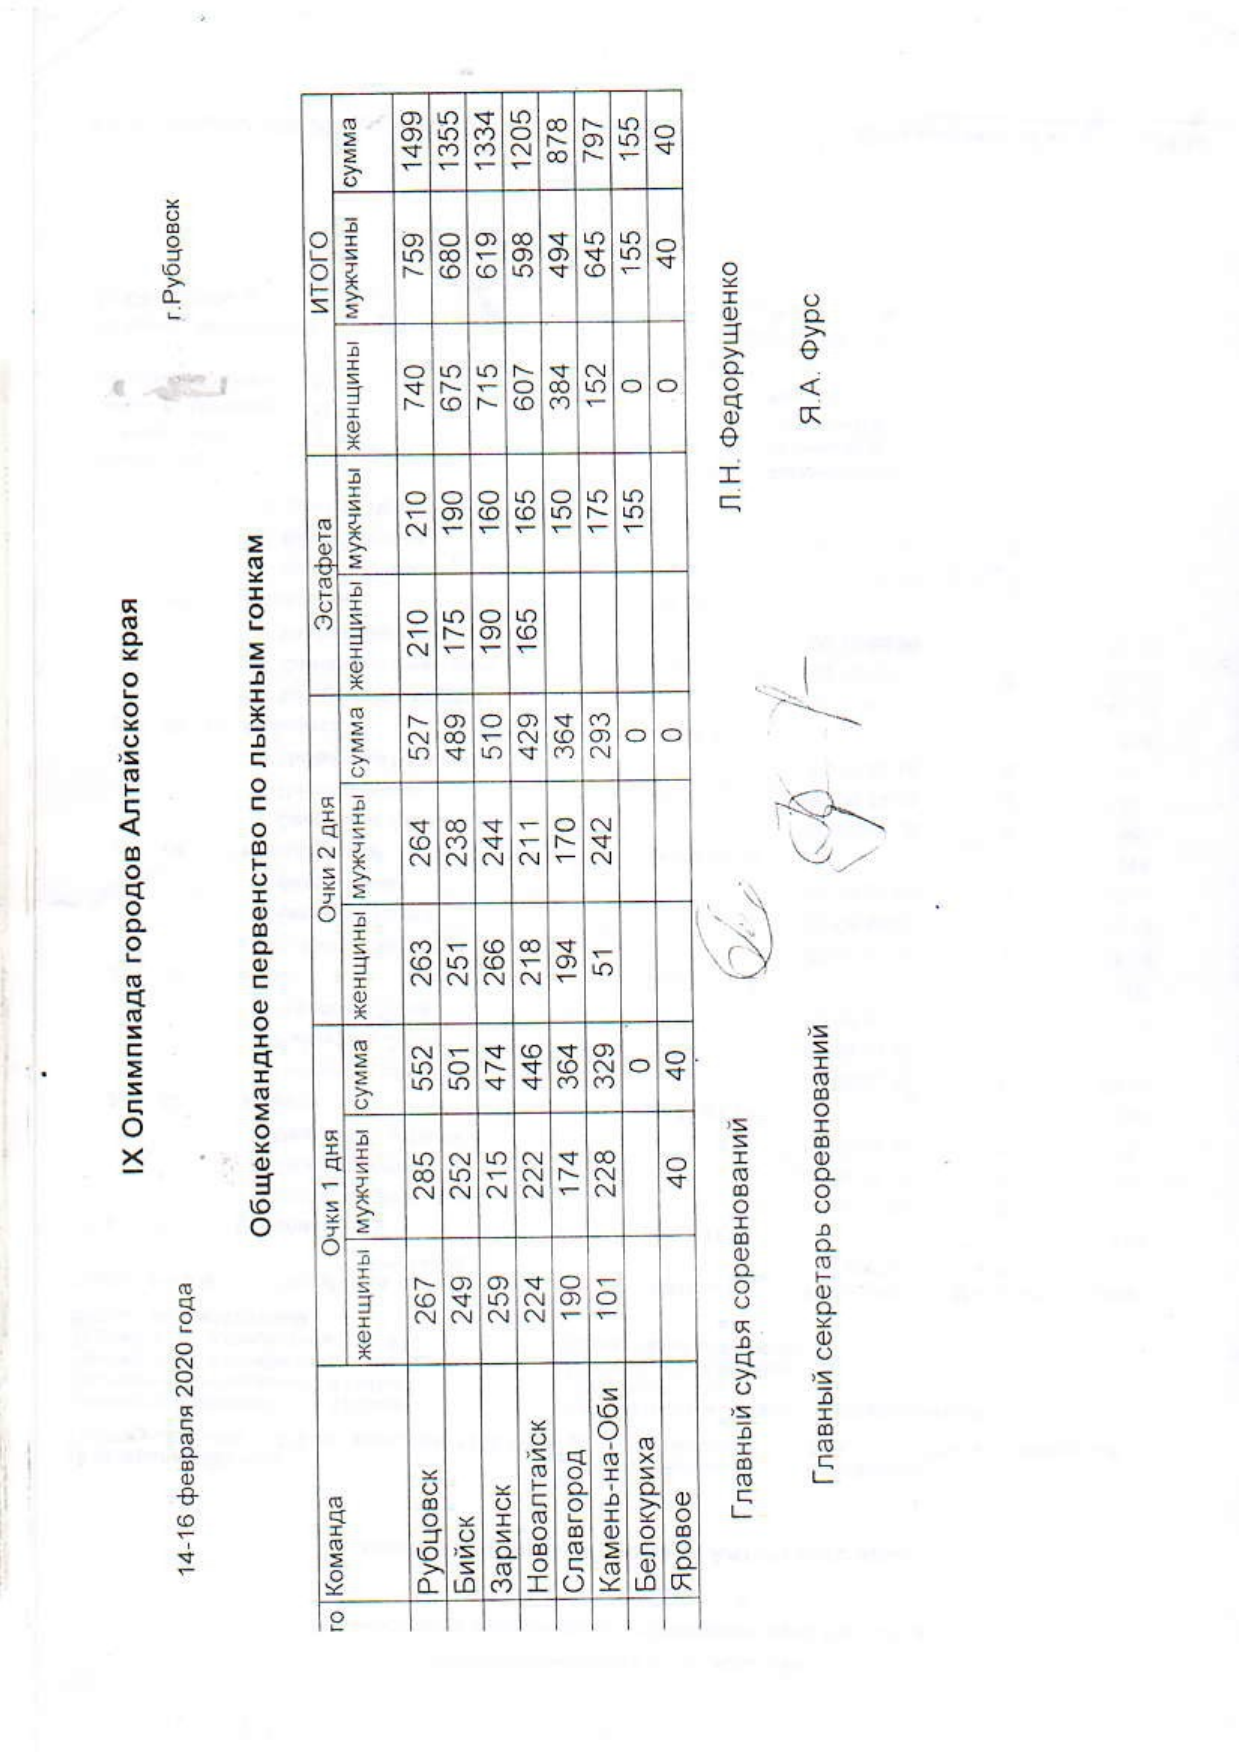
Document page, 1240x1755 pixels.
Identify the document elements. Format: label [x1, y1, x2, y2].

text_box [0, 0, 1239, 1752]
